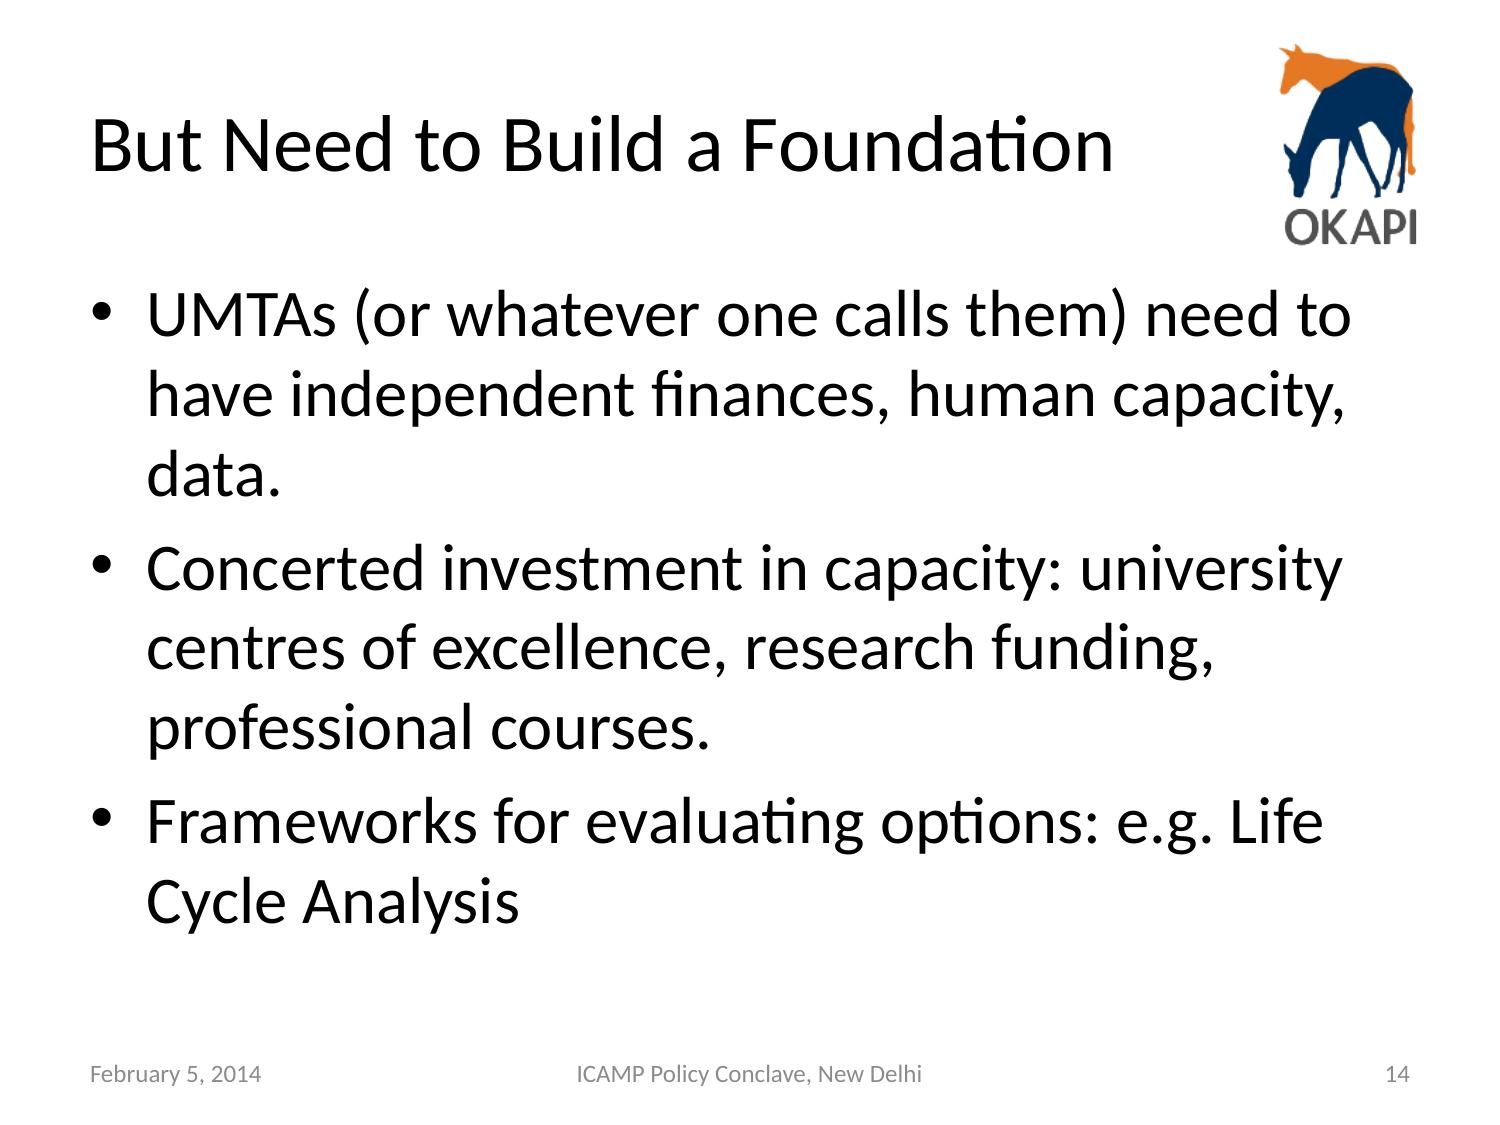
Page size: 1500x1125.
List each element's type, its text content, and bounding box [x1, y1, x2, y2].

title But Need to Build a Foundation [75, 45, 1266, 233]
slide_number 14 [1074, 1042, 1425, 1103]
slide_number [75, 1042, 425, 1103]
picture [1278, 44, 1425, 262]
list UMTAs (or whatever one calls them) need to have independent finances, human capacity, data. Concerted investment in capacity: university centres of excellence, research funding, professional courses. Frameworks for evaluating options: e.g. Life Cycle Analysis [75, 262, 1425, 1005]
footer ICAMP Policy Conclave, New Delhi [512, 1042, 988, 1103]
